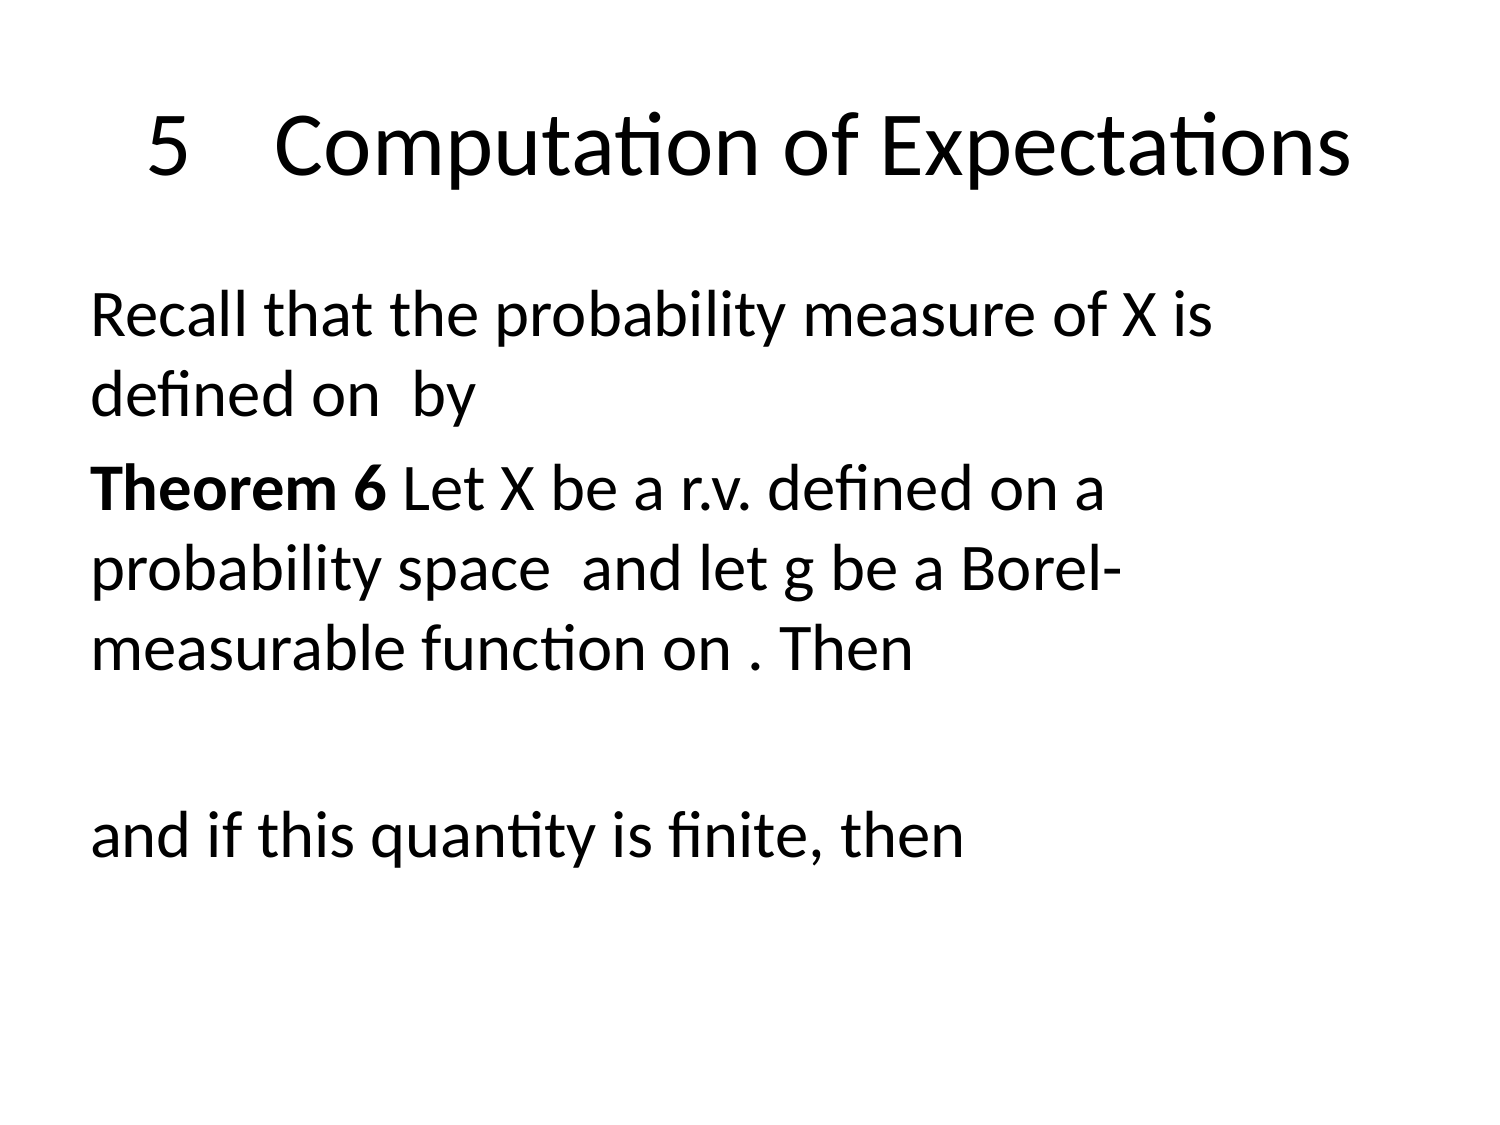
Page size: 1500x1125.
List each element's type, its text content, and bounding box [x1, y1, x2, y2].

title 5 Computation of Expectations [75, 45, 1425, 233]
